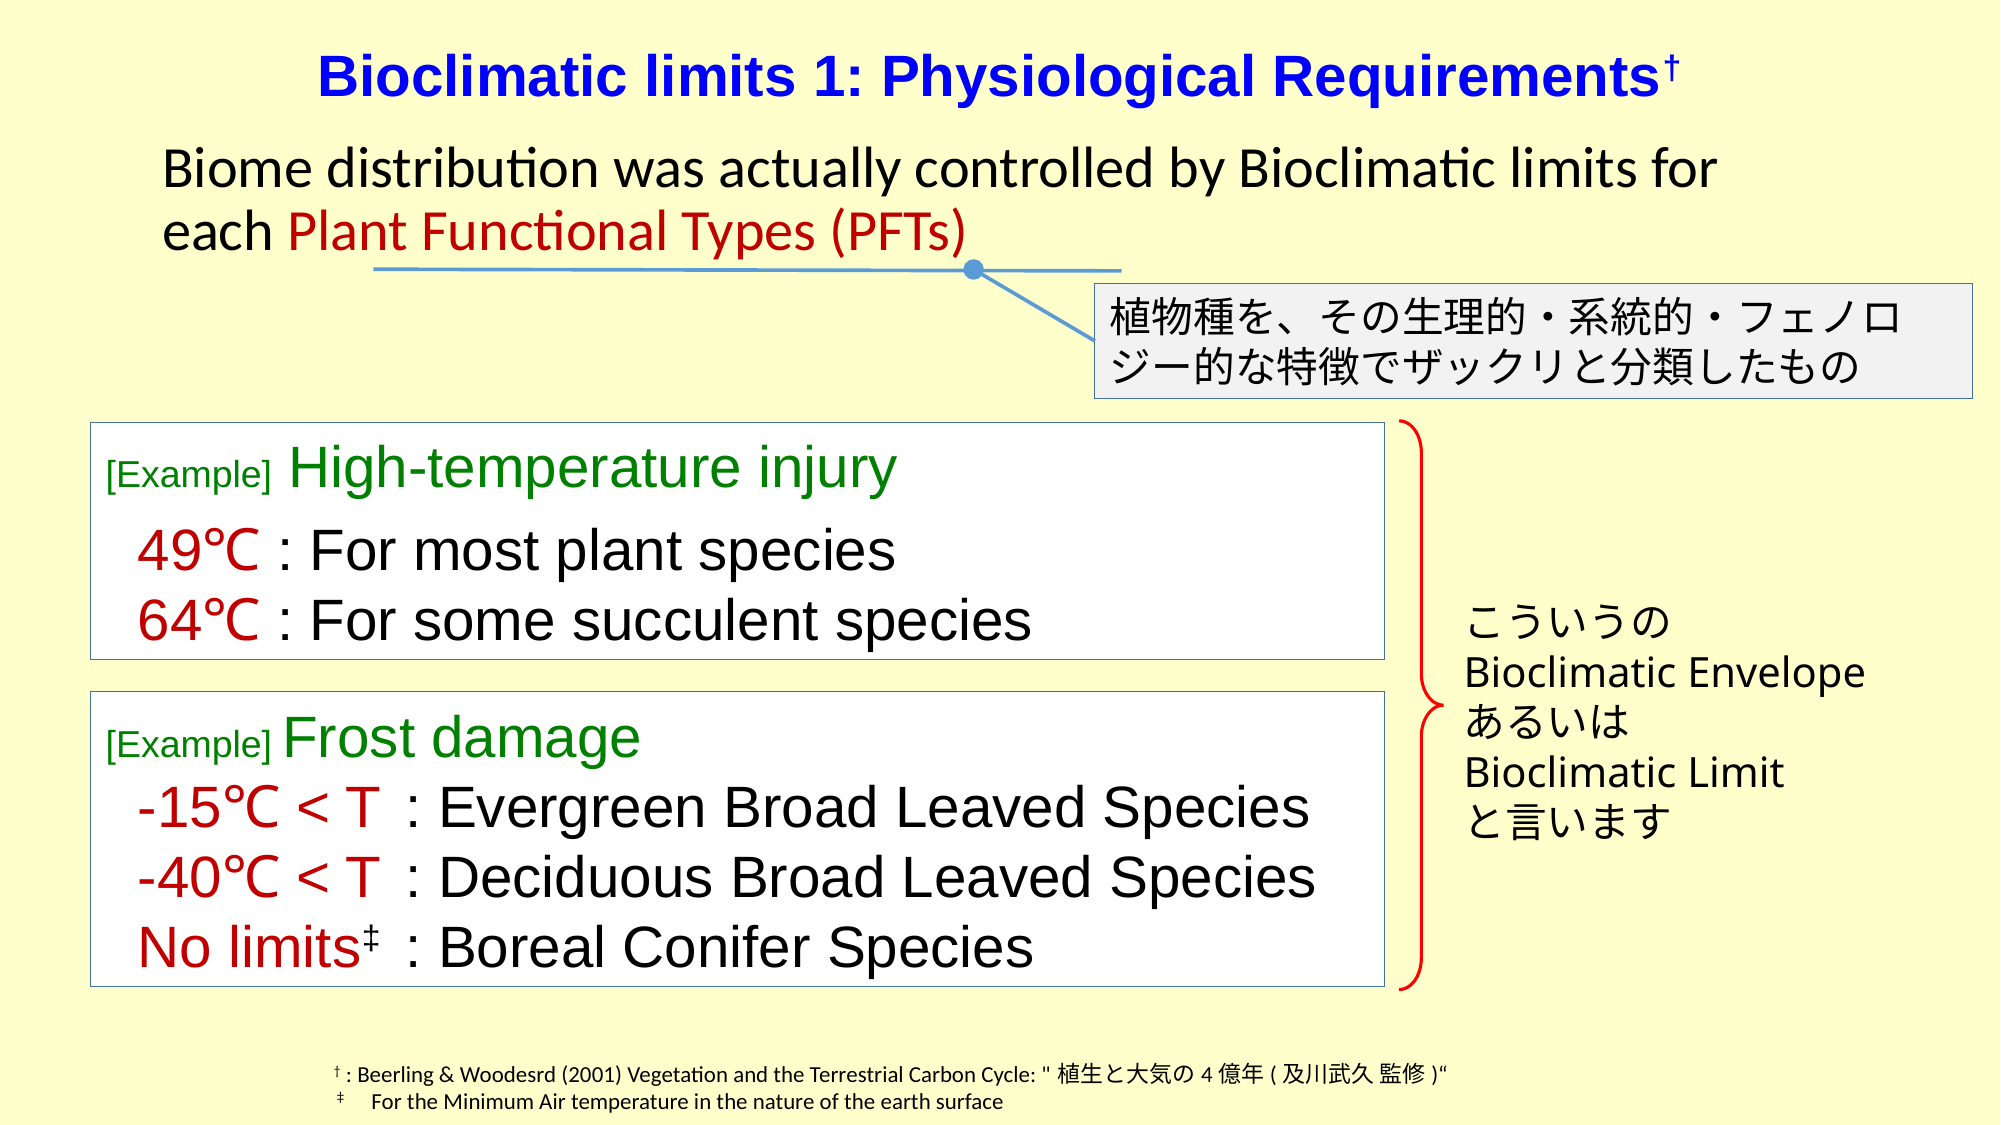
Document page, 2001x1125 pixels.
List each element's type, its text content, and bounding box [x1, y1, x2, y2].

text_box Bioclimatic limits 1: Physiological Requirements† [219, 31, 1780, 116]
text_box [Example] High-temperature injury 49℃ : For most plant species 64℃ : For some succulent species [90, 422, 1385, 660]
text_box [Example] Frost damage -15℃ < T : Evergreen Broad Leaved Species -40℃ < T : Deciduous Broad Leaved Species No limits‡ : Boreal Conifer Species [90, 691, 1385, 987]
text_box 植物種を、その生理的・系統的・フェノロジー的な特徴でザックリと分類したもの [1094, 283, 1973, 399]
title Biome distribution was actually controlled by Bioclimatic limits for each Plant Functional Types (PFTs) [147, 98, 1739, 302]
text_box [1399, 420, 1444, 991]
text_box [973, 269, 1095, 342]
text_box † : Beerling & Woodesrd (2001) Vegetation and the Terrestrial Carbon Cycle: "植生と大気の4億年(及川武久 監修)“ ‡ For the Minimum Air temperature in the nature of the earth surface [319, 1052, 2000, 1122]
text_box こういうの Bioclimatic Envelope あるいは Bioclimatic Limit と言います [1448, 588, 1912, 854]
